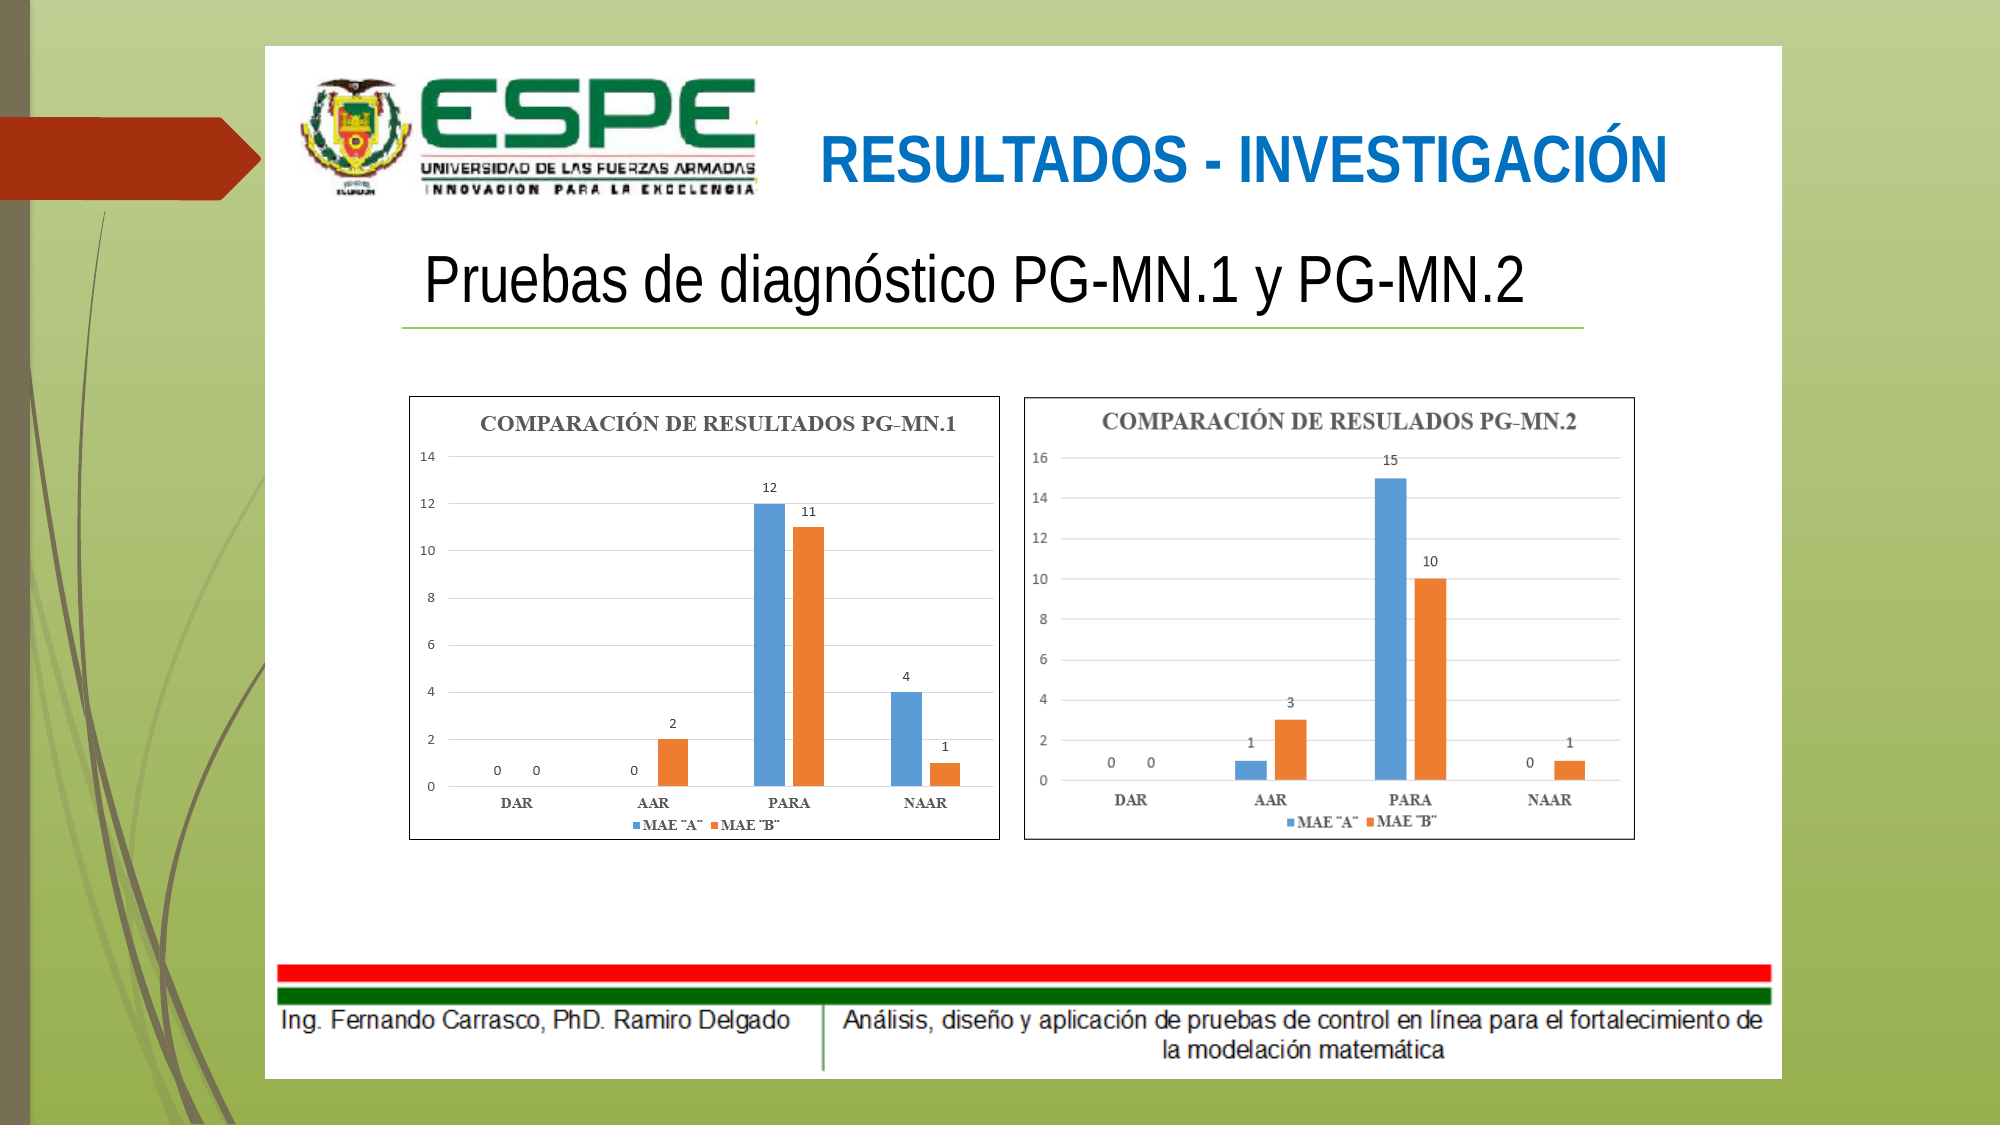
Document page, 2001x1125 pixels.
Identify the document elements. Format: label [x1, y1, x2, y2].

picture [264, 46, 1782, 1079]
